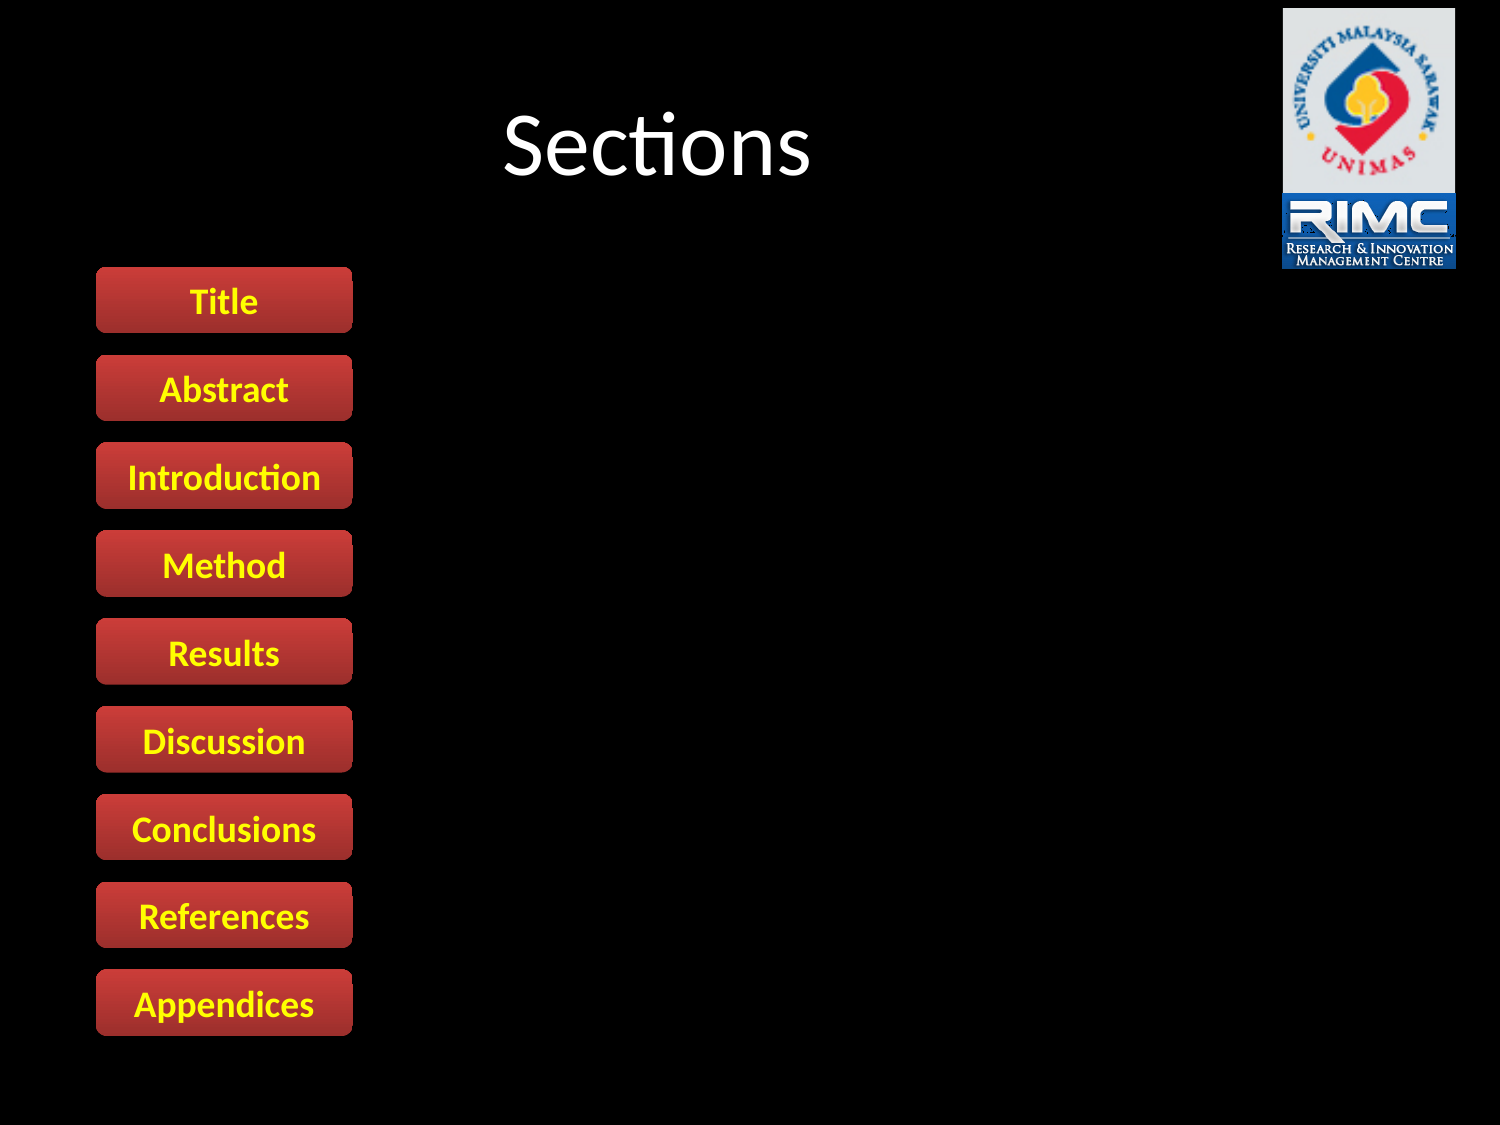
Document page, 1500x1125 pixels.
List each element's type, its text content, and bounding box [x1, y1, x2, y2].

text_box References [95, 881, 353, 949]
text_box Discussion [95, 705, 353, 773]
picture [1282, 8, 1456, 269]
text_box Introduction [95, 442, 353, 510]
title Sections [75, 45, 1241, 233]
text_box Conclusions [95, 793, 353, 861]
text_box Appendices [95, 969, 353, 1037]
text_box Results [95, 618, 353, 685]
text_box Method [95, 530, 353, 597]
text_box Abstract [95, 354, 353, 422]
text_box Title [95, 266, 353, 334]
